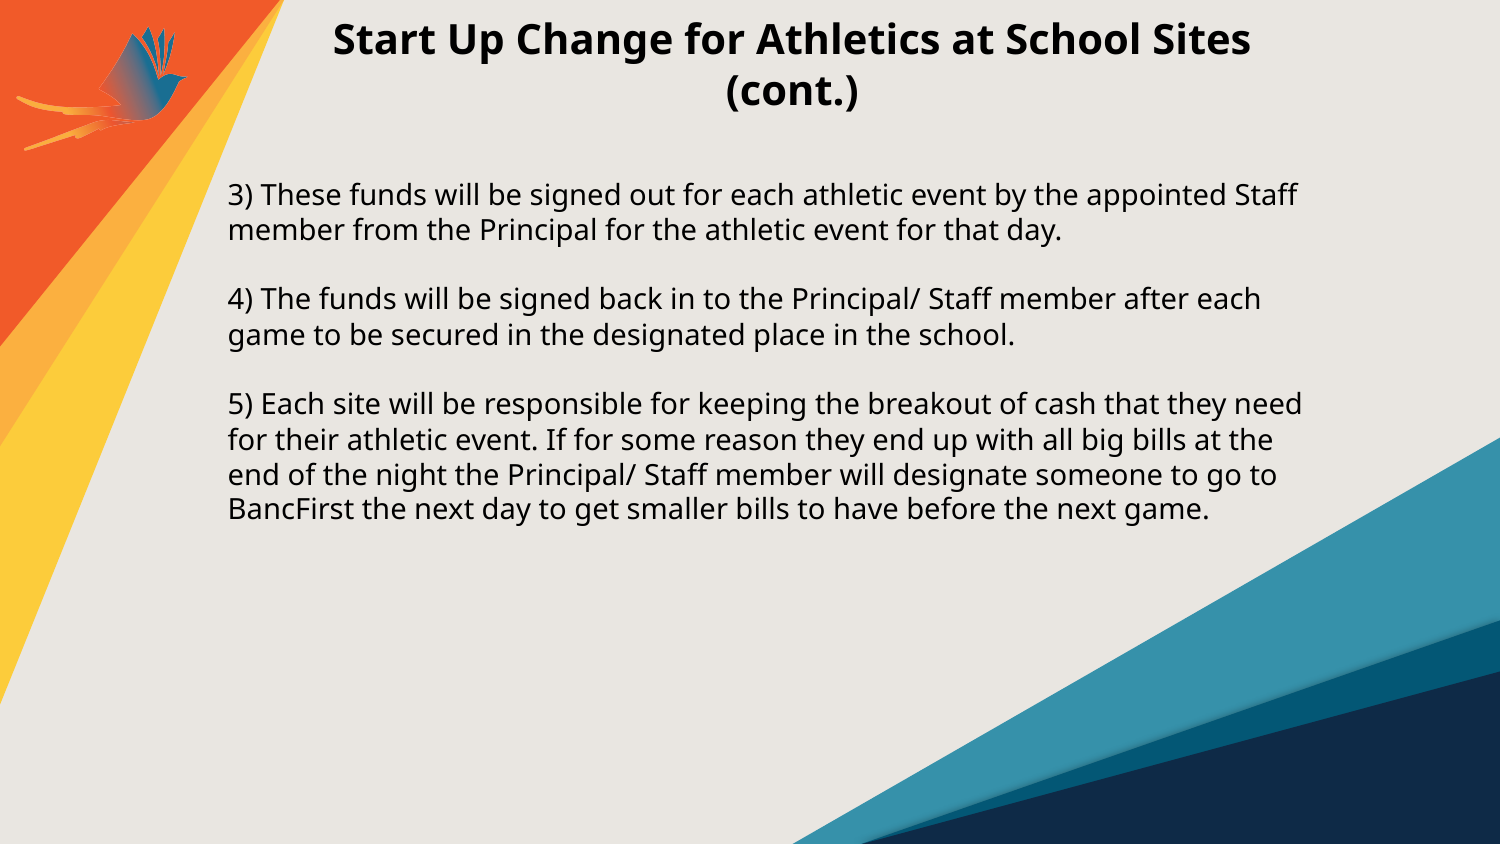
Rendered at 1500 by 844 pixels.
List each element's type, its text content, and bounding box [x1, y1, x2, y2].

title Start Up Change for Athletics at School Sites (cont.) [282, 0, 1303, 127]
picture [0, 0, 214, 183]
text_box 3) These funds will be signed out for each athletic event by the appointed Staff member from the Principal for the athletic event for that day. 4) The funds will be signed back in to the Principal/ Staff member after each game to be secured in the designated place in the school. 5) Each site will be responsible for keeping the breakout of cash that they need for their athletic event. If for some reason they end up with all big bills at the end of the night the Principal/ Staff member will designate someone to go to BancFirst the next day to get smaller bills to have before the next game. [213, 168, 1322, 603]
